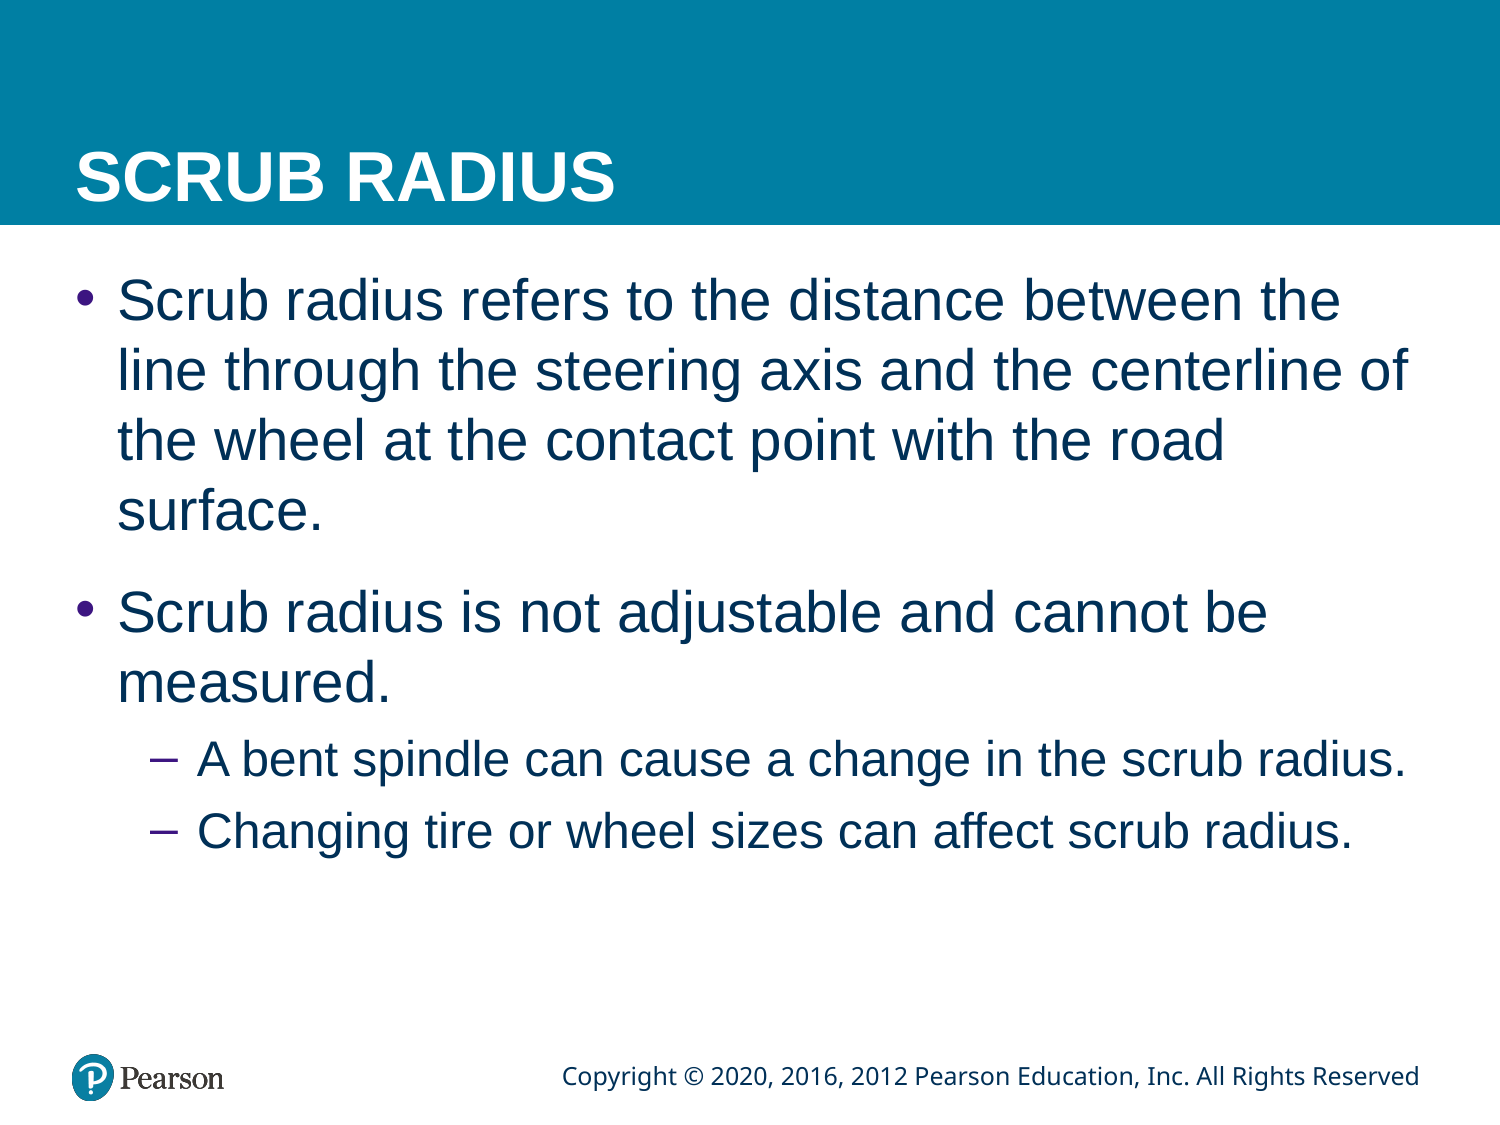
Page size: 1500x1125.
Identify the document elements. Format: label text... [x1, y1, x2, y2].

picture [72, 1088, 83, 1101]
title SCRUB RADIUS [75, 35, 1425, 216]
picture [72, 1054, 87, 1070]
list Scrub radius refers to the distance between the line through the steering axis and the centerline of the wheel at the contact point with the road surface. Scrub radius is not adjustable and cannot be measured. A bent spindle can cause a change in the scrub radius. Changing tire or wheel sizes can affect scrub radius. [75, 262, 1425, 1005]
picture [80, 1063, 106, 1088]
picture [98, 1054, 224, 1101]
